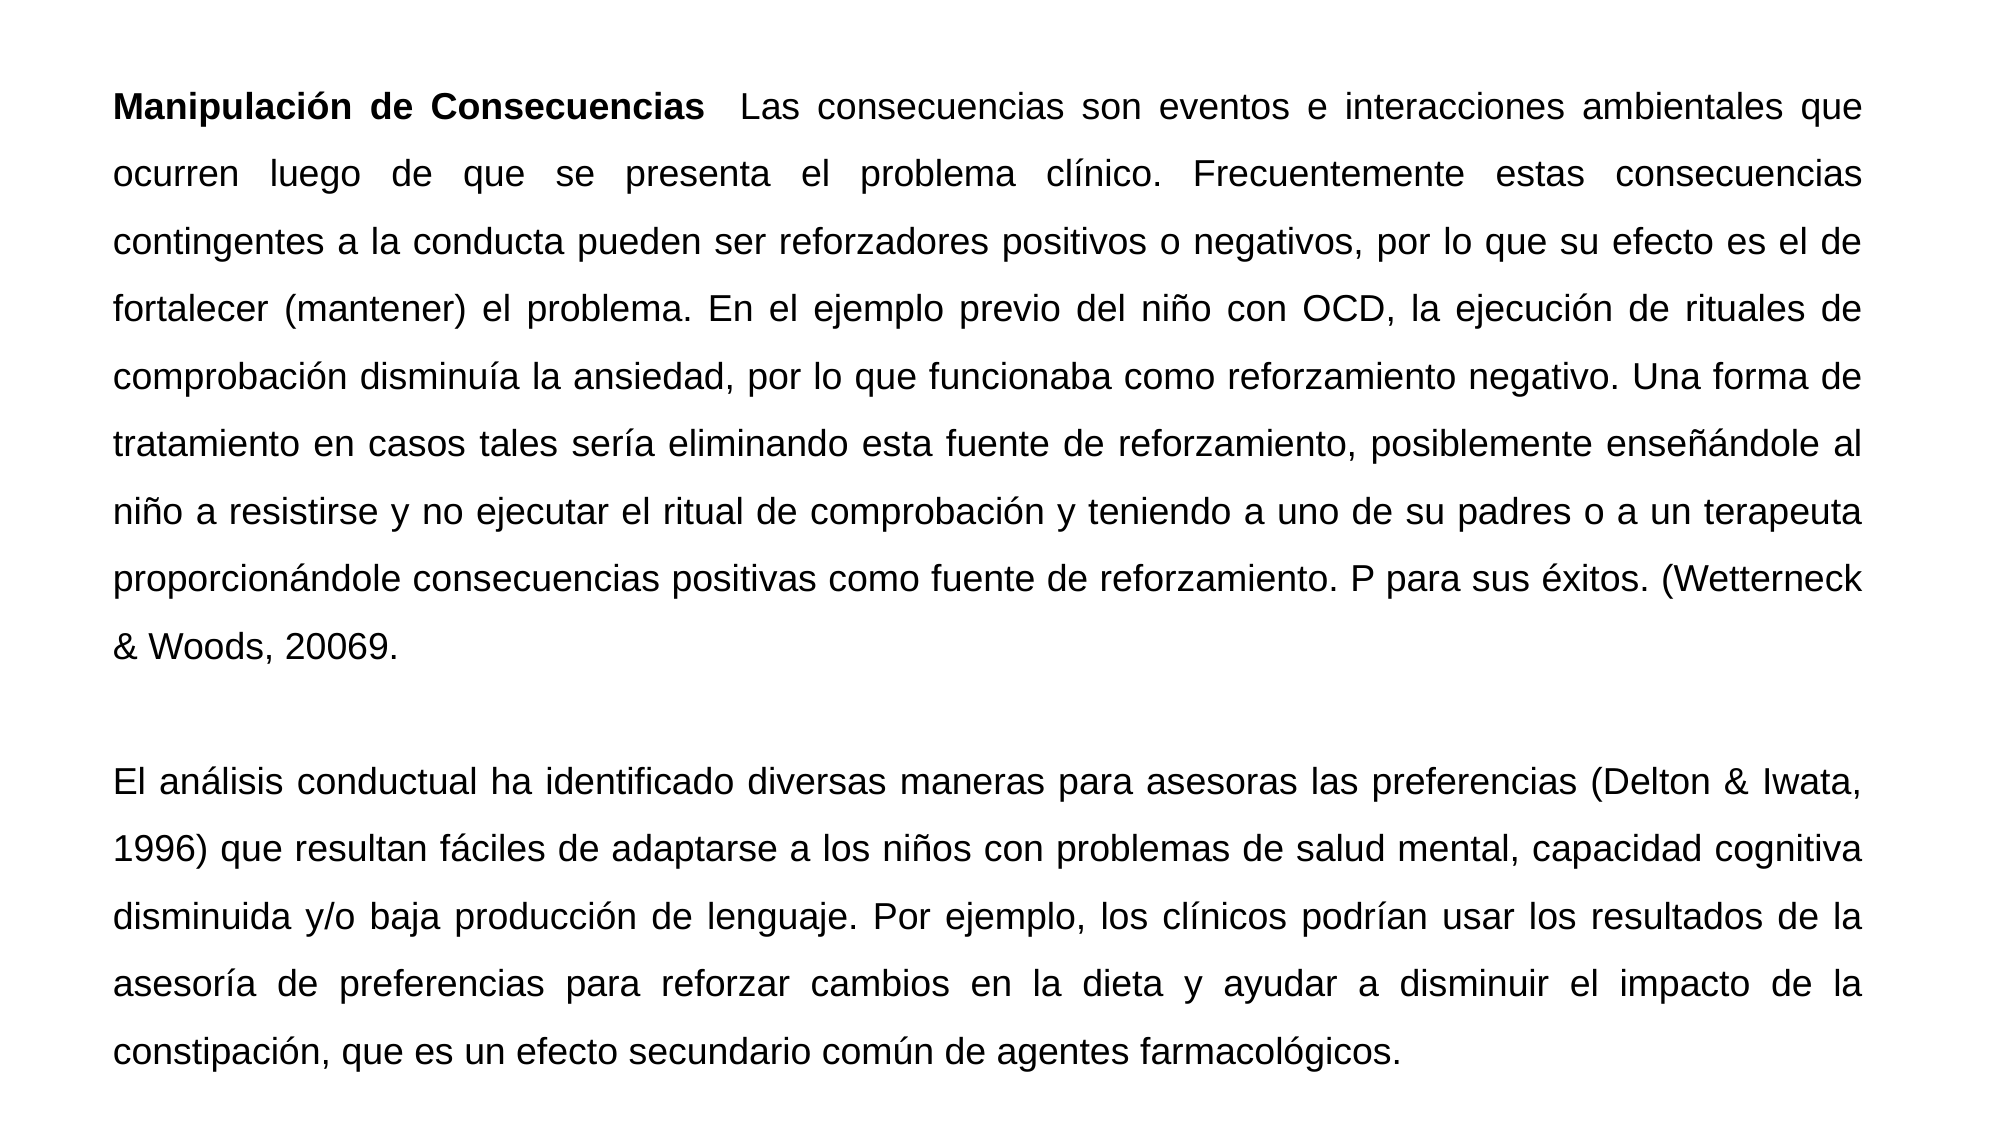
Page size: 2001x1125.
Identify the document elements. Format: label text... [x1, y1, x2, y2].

text_box Manipulación de Consecuencias Las consecuencias son eventos e interacciones ambientales que ocurren luego de que se presenta el problema clínico. Frecuentemente estas consecuencias contingentes a la conducta pueden ser reforzadores positivos o negativos, por lo que su efecto es el de fortalecer (mantener) el problema. En el ejemplo previo del niño con OCD, la ejecución de rituales de comprobación disminuía la ansiedad, por lo que funcionaba como reforzamiento negativo. Una forma de tratamiento en casos tales sería eliminando esta fuente de reforzamiento, posiblemente enseñándole al niño a resistirse y no ejecutar el ritual de comprobación y teniendo a uno de su padres o a un terapeuta proporcionándole consecuencias positivas como fuente de reforzamiento. P para sus éxitos. (Wetterneck & Woods, 20069. El análisis conductual ha identificado diversas maneras para asesoras las preferencias (Delton & Iwata, 1996) que resultan fáciles de adaptarse a los niños con problemas de salud mental, capacidad cognitiva disminuida y/o baja producción de lenguaje. Por ejemplo, los clínicos podrían usar los resultados de la asesoría de preferencias para reforzar cambios en la dieta y ayudar a disminuir el impacto de la constipación, que es un efecto secundario común de agentes farmacológicos. [98, 51, 1878, 1079]
